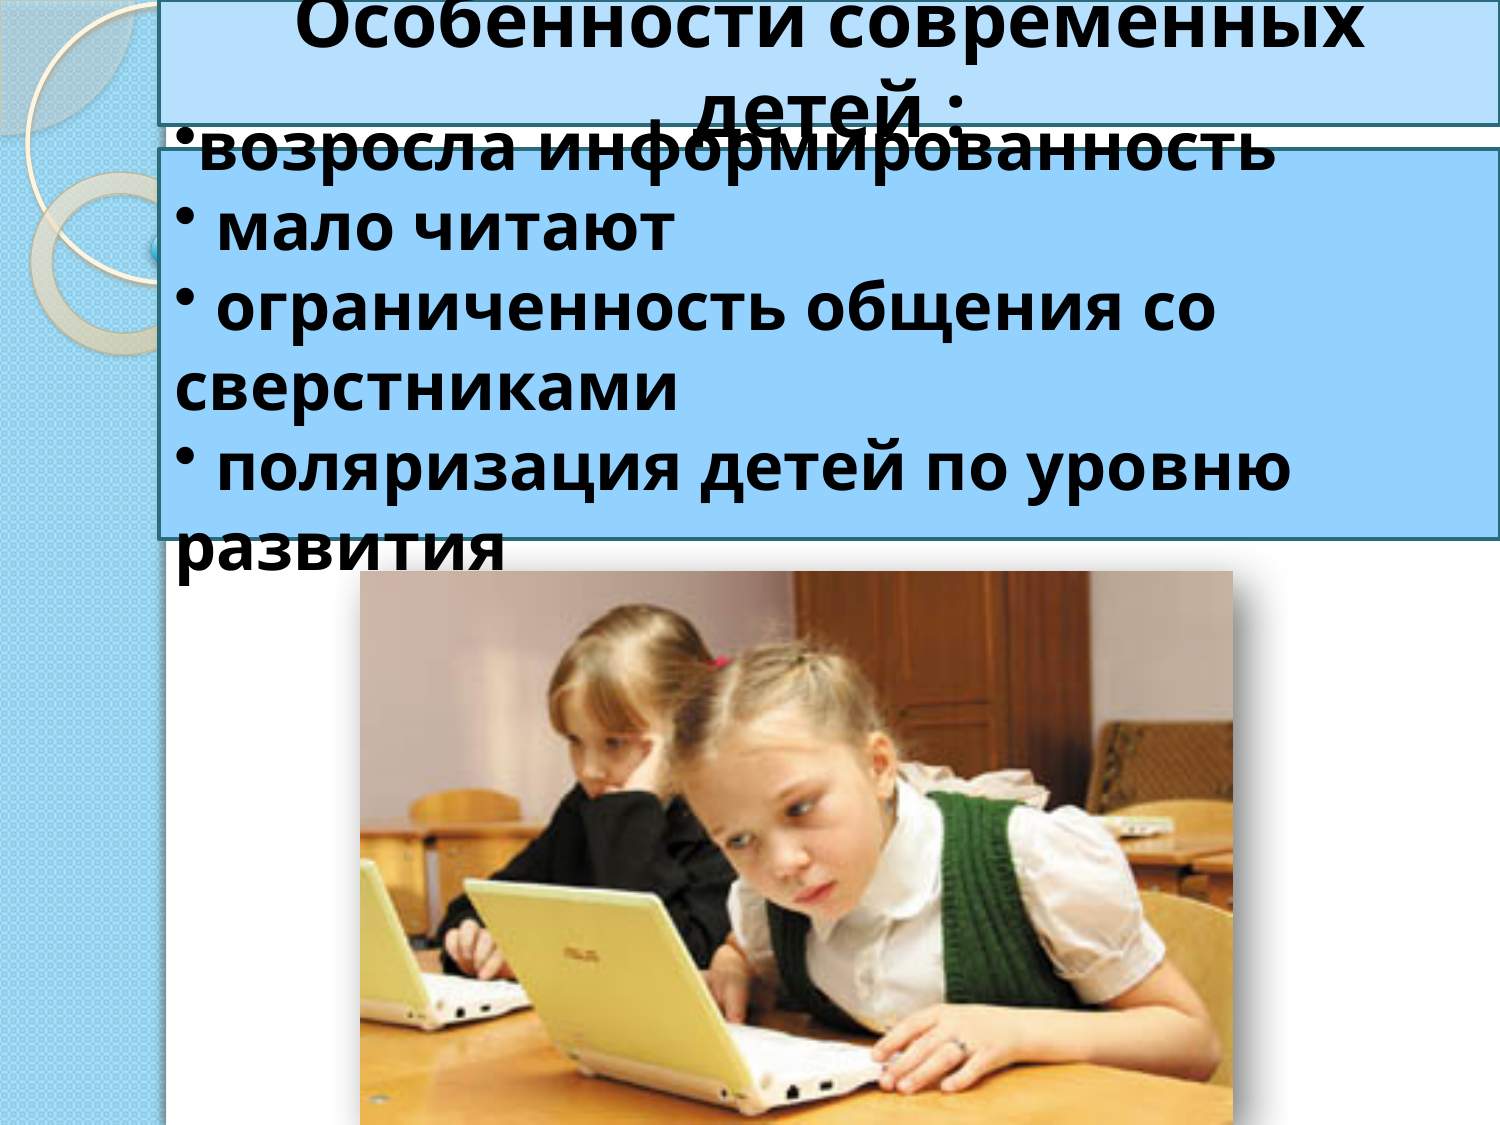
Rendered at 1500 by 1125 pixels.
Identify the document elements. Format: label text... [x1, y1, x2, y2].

text_box возросла информированность мало читают ограниченность общения со сверстниками поляризация детей по уровню развития [157, 147, 1500, 541]
picture [359, 570, 1234, 1125]
text_box Особенности современных детей : [157, 0, 1500, 127]
